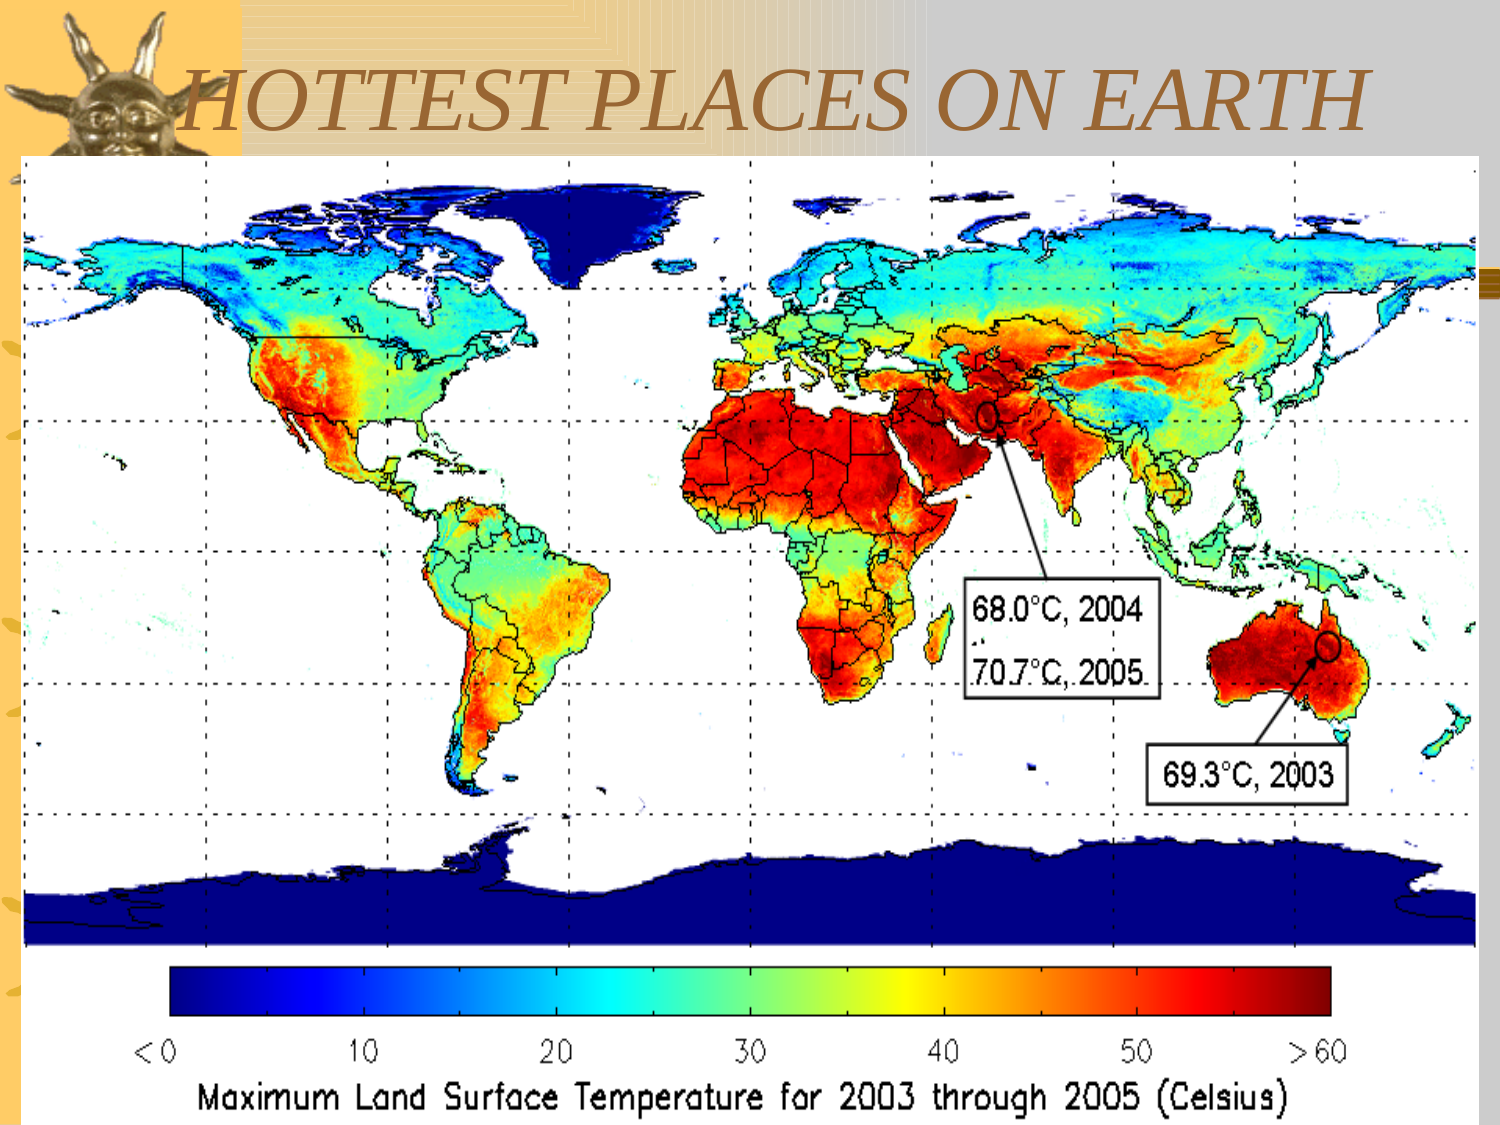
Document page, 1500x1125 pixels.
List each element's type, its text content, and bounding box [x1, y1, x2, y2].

picture [1, 8, 1479, 1125]
title HOTTEST PLACES ON EARTH [162, 0, 1404, 154]
